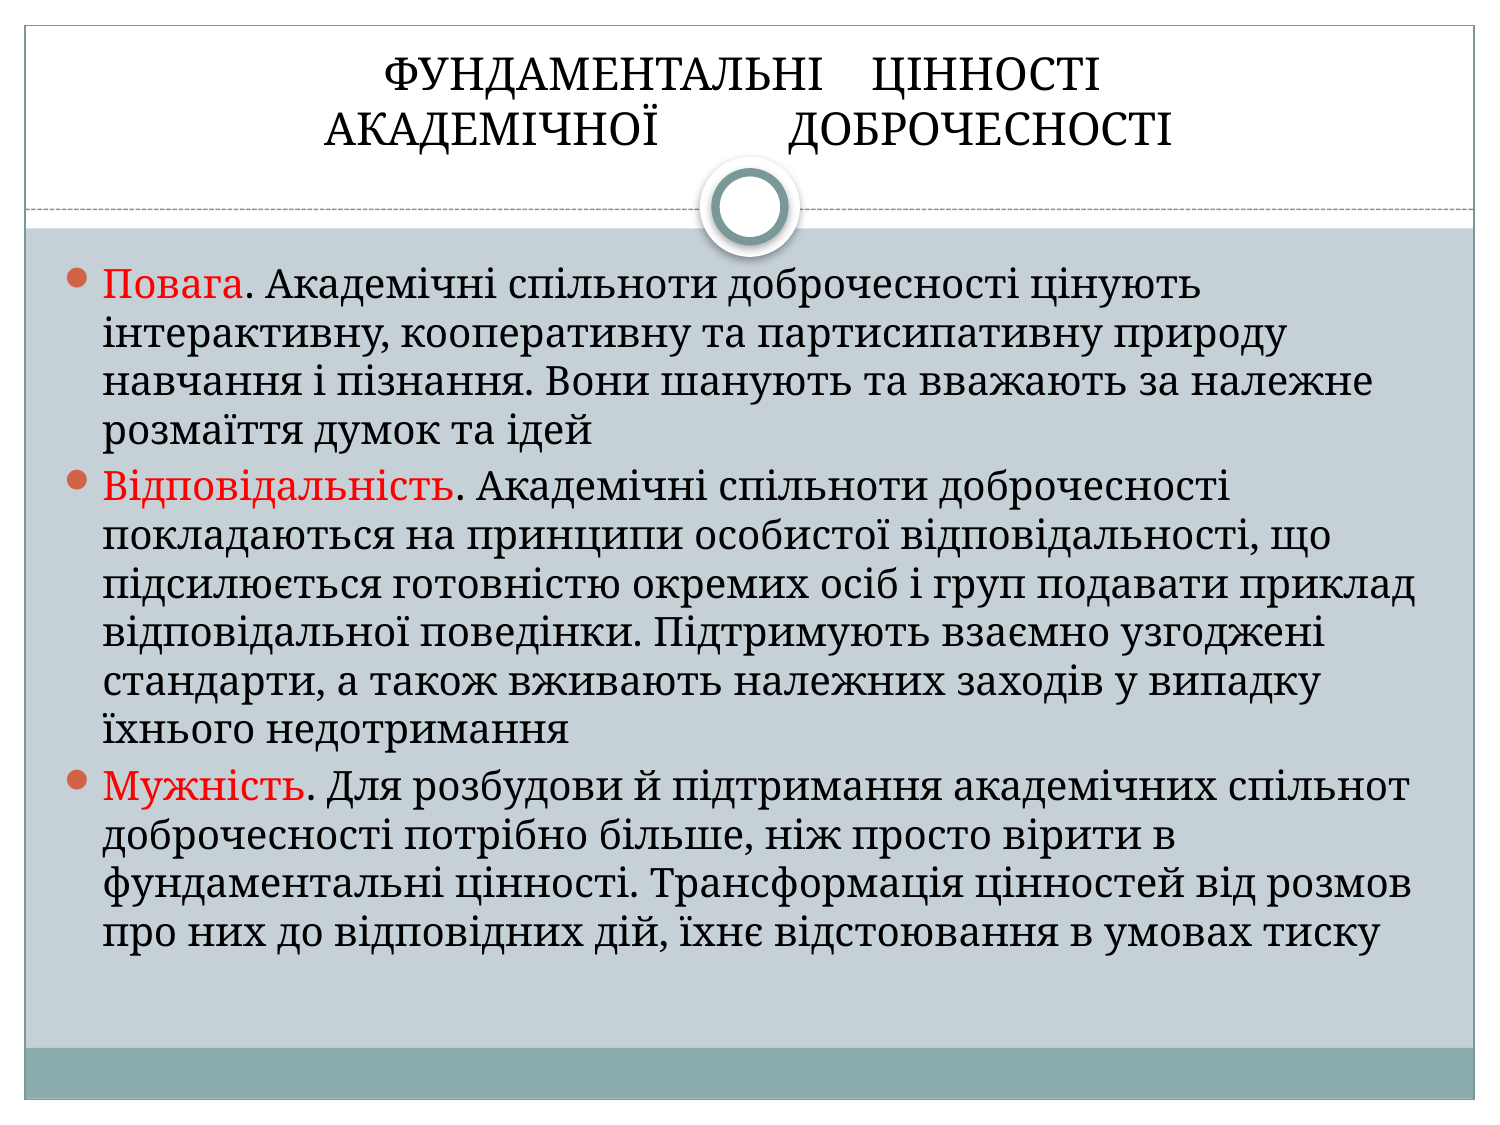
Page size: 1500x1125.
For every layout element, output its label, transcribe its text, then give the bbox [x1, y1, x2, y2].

list Повага. Академічні спільноти доброчесності цінують інтерактивну, кооперативну та партисипативну природу навчання і пізнання. Вони шанують та вважають за належне розмаїття думок та ідей Відповідальність. Академічні спільноти доброчесності покладаються на принципи особистої відповідальності, що підсилюється готовністю окремих осіб і груп подавати приклад відповідальної поведінки. Підтримують взаємно узгоджені стандарти, а також вживають належних заходів у випадку їхнього недотримання Мужність. Для розбудови й підтримання академічних спільнот доброчесності потрібно більше, ніж просто вірити в фундаментальні цінності. Трансформація цінностей від розмов про них до відповідних дій, їхнє відстоювання в умовах тиску [49, 250, 1445, 1001]
title ФУНДАМЕНТАЛЬНІ ЦІННОСТІ АКАДЕМІЧНОЇ ДОБРОЧЕСНОСТІ [49, 37, 1450, 162]
